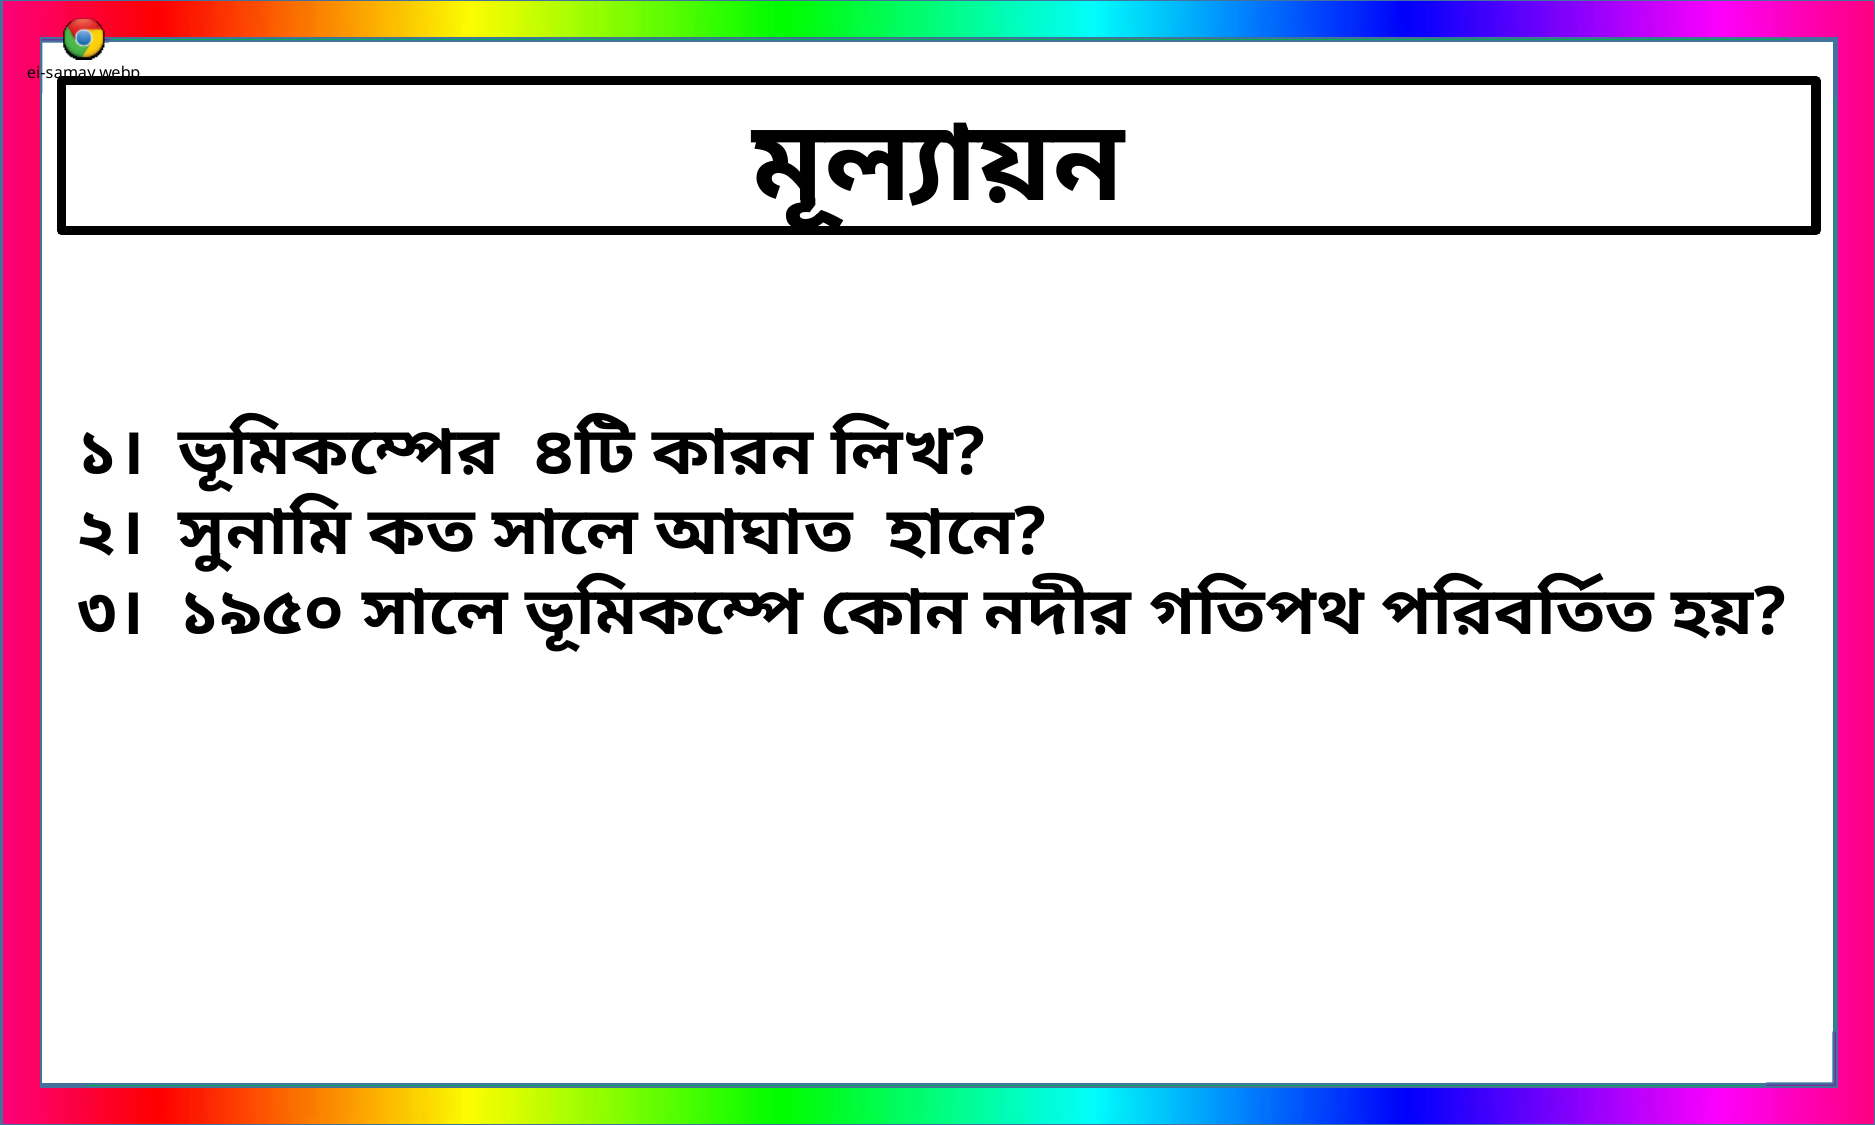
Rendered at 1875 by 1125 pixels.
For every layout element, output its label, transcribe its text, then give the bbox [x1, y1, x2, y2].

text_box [16, 16, 151, 88]
text_box [1, 0, 1875, 1125]
text_box ১। ভূমিকম্পের ৪টি কারন লিখ? ২। সুনামি কত সালে আঘাত হানে? ৩। ১৯৫০ সালে ভূমিকম্পে কোন নদীর গতিপথ পরিবর্তিত হয়? [61, 400, 1816, 655]
text_box মূল্যায়ন [61, 80, 1816, 231]
